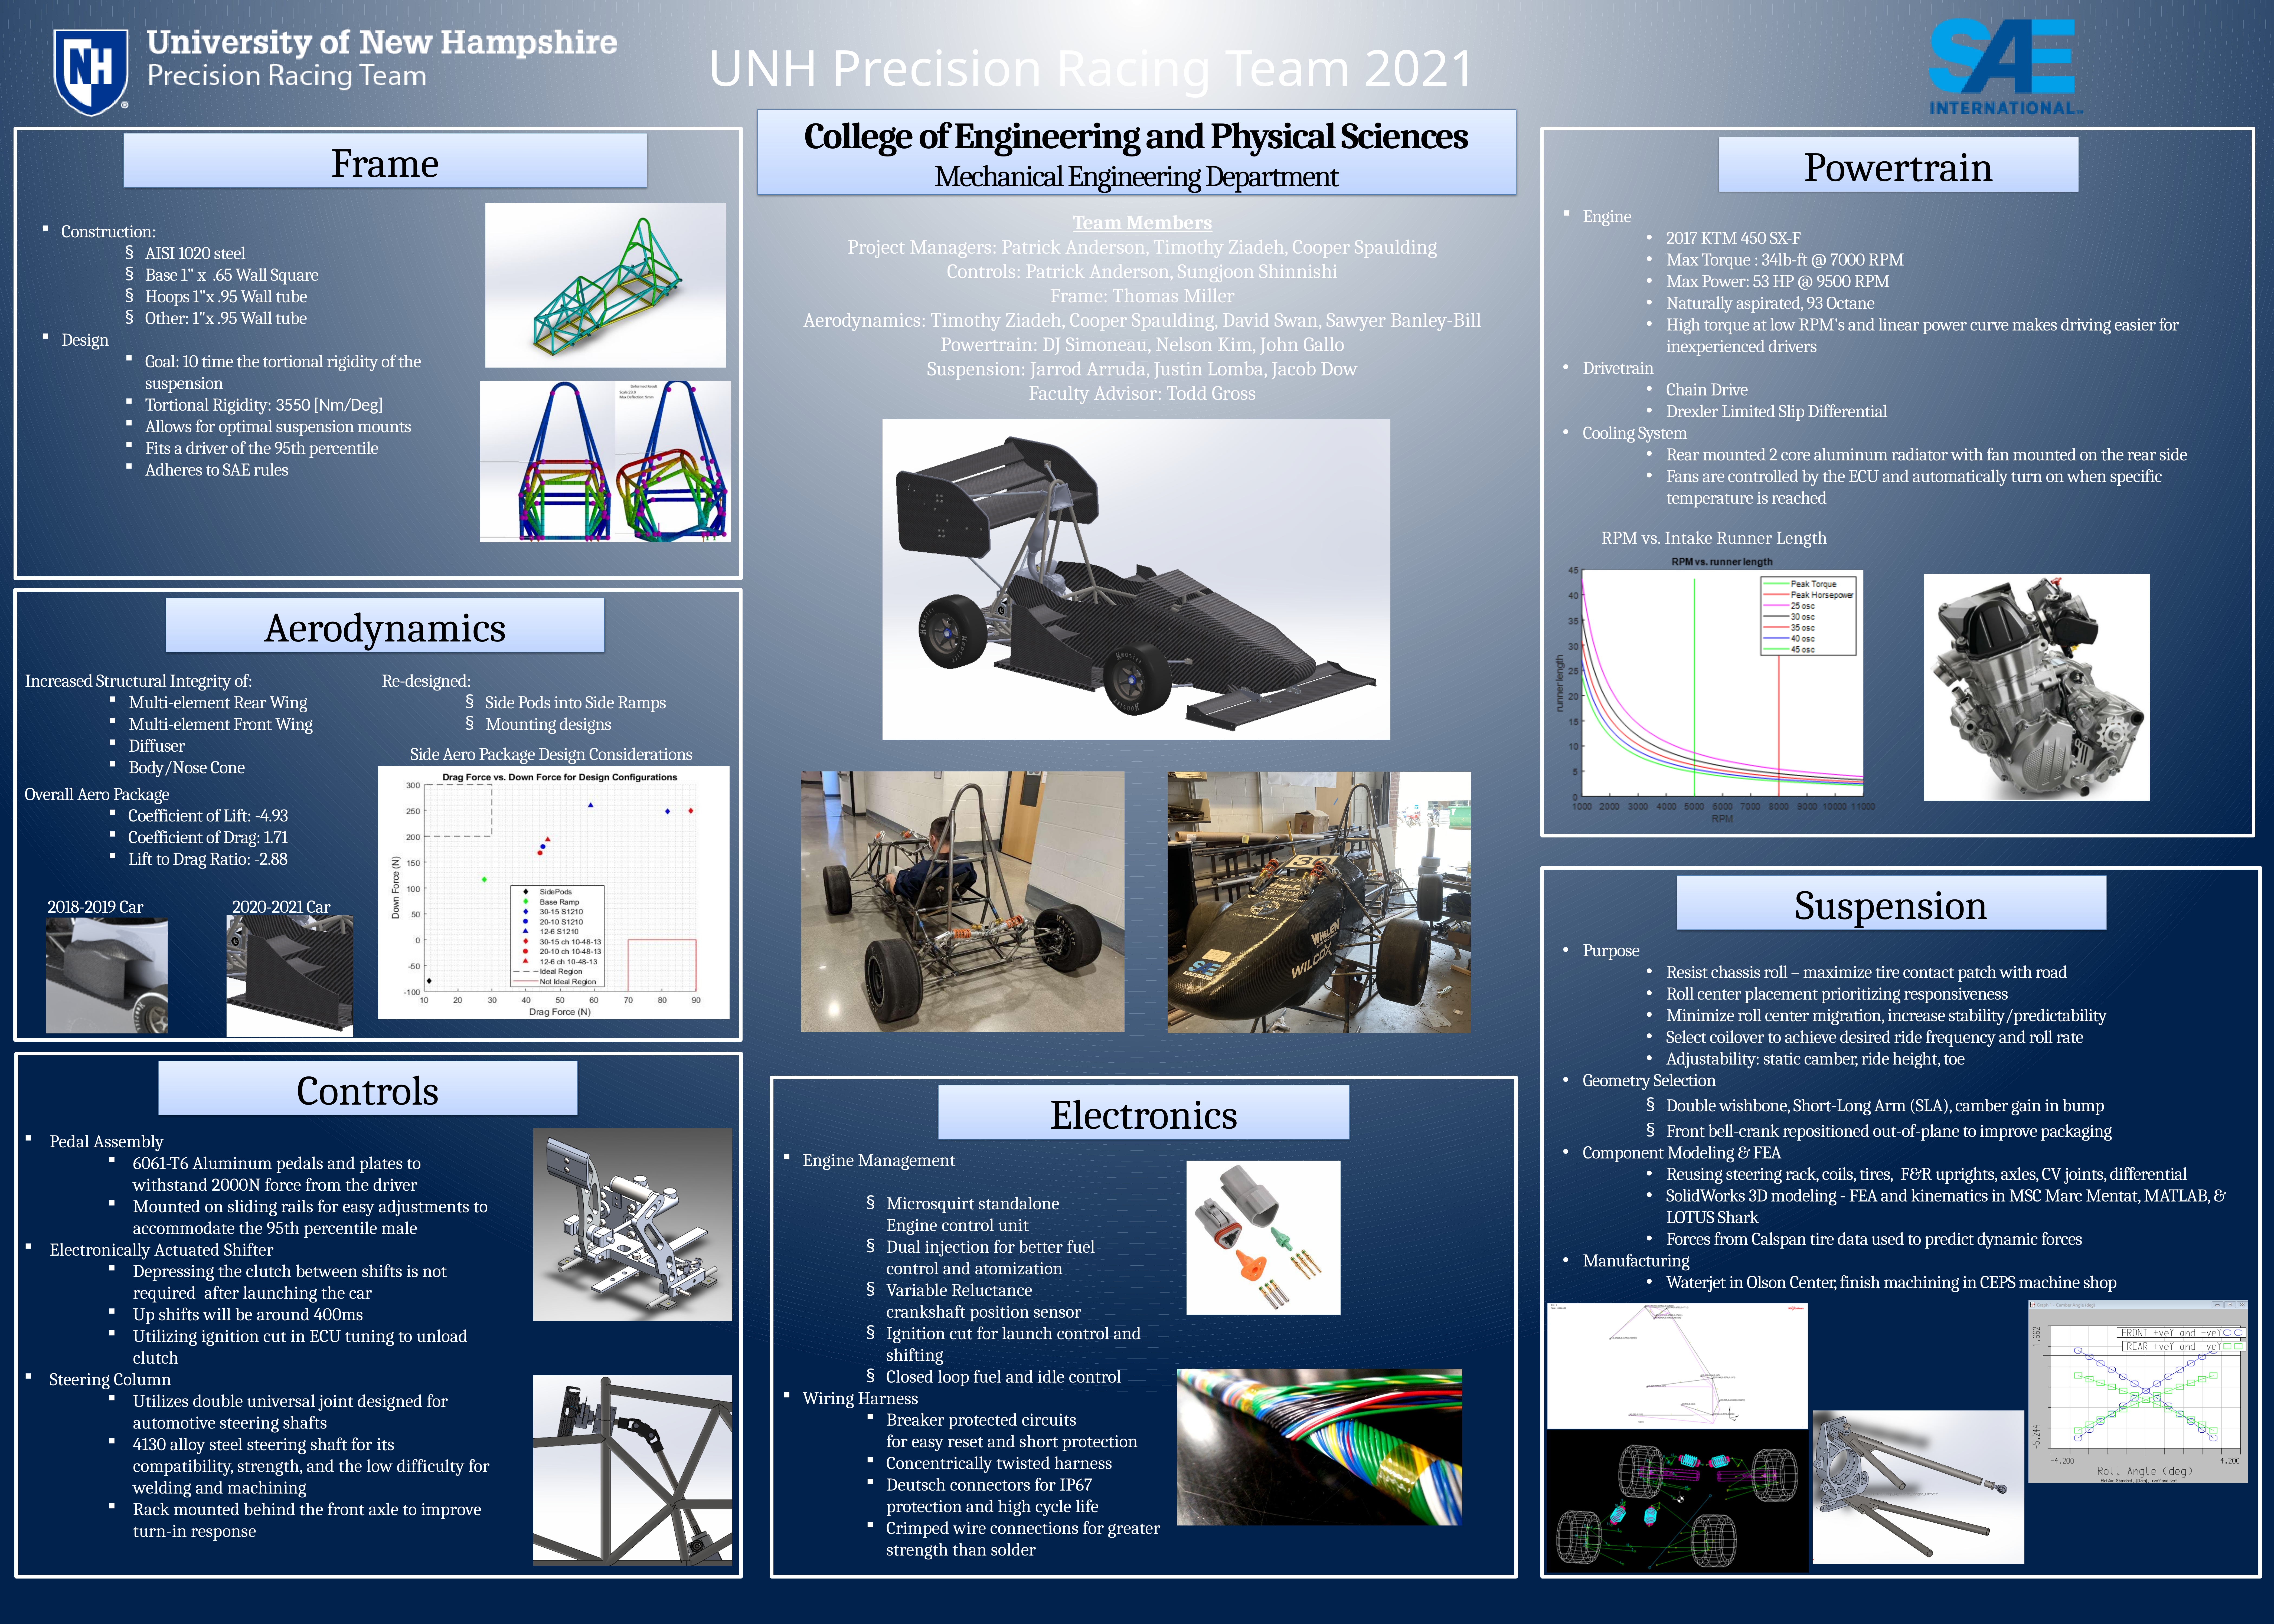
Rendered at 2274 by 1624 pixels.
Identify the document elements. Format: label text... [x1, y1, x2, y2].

text_box [0, 0, 13, 18]
text_box Team Members Project Managers: Patrick Anderson, Timothy Ziadeh, Cooper Spaulding Controls: Patrick Anderson, Sungjoon Shinnishi Frame: Thomas Miller Aerodynamics: Timothy Ziadeh, Cooper Spaulding, David Swan, Sawyer Banley-Bill Powertrain: DJ Simoneau, Nelson Kim, John Gallo Suspension: Jarrod Arruda, Justin Lomba, Jacob Dow Faculty Advisor: Todd Gross [764, 207, 1522, 479]
picture [533, 1375, 732, 1566]
picture [1187, 1161, 1341, 1315]
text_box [1542, 128, 2254, 836]
picture [1177, 1369, 1462, 1525]
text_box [15, 128, 741, 578]
picture [1535, 549, 1898, 827]
picture [533, 1128, 732, 1321]
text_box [16, 1053, 741, 1577]
text_box UNH Precision Racing Team 2021 [704, 34, 1630, 98]
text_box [772, 1077, 1516, 1577]
picture [1813, 1410, 2024, 1564]
picture [801, 771, 1137, 1032]
picture [1546, 1430, 1809, 1573]
picture [226, 915, 354, 1037]
picture [2028, 1300, 2248, 1483]
picture [1168, 772, 1471, 1033]
picture [1924, 574, 2150, 801]
picture [15, 0, 680, 138]
text_box [682, 0, 2274, 18]
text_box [1542, 868, 2260, 1577]
picture [883, 419, 1391, 740]
picture [485, 203, 726, 368]
picture [46, 918, 168, 1033]
picture [1929, 18, 2083, 116]
picture [378, 766, 730, 1019]
text_box College of Engineering and Physical Sciences Mechanical Engineering Department [757, 109, 1516, 195]
picture [480, 381, 731, 542]
picture [1547, 1303, 1808, 1429]
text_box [15, 590, 741, 1040]
text_box Engine Management Microsquirt standalone Engine control unit Dual injection for better fuel control and atomization Variable Reluctance crankshaft position sensor Ignition cut for launch control and shifting Closed loop fuel and idle control Wiring Harness Breaker protected circuits for easy reset and short protection Concentrically twisted harness Deutsch connectors for IP67 protection and high cycle life Crimped wire connections for greater strength than solder [778, 1579, 1168, 1624]
